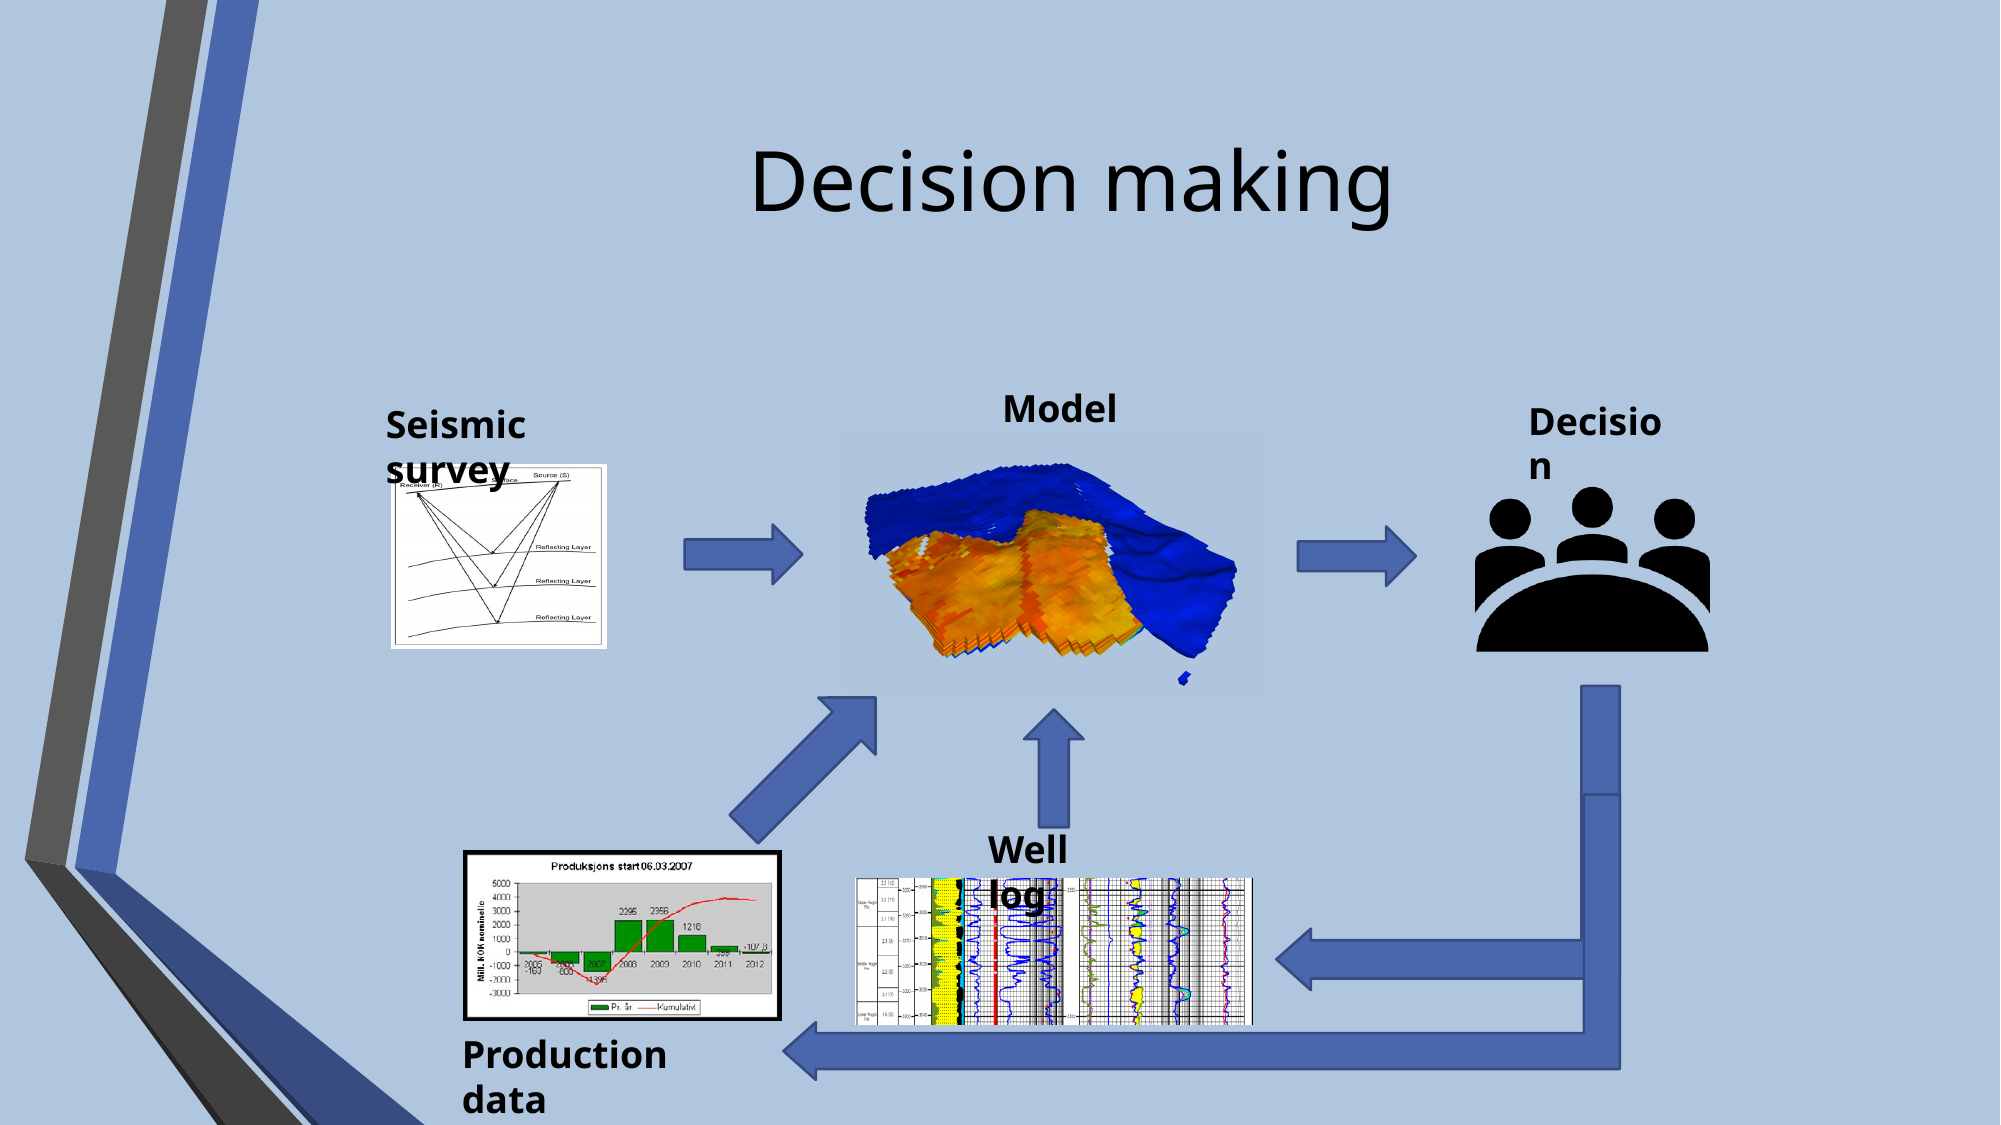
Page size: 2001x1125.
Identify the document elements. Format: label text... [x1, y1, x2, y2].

picture [463, 849, 782, 1021]
text_box [782, 793, 1622, 1082]
picture [855, 878, 962, 1025]
text_box Seismic survey [371, 393, 631, 499]
text_box [1022, 708, 1085, 818]
text_box Decision [1513, 390, 1691, 428]
title Decision making [250, 33, 1895, 322]
text_box [1296, 525, 1417, 588]
text_box Model [987, 377, 1134, 429]
text_box Production data [447, 1023, 765, 1125]
text_box [728, 696, 877, 845]
picture [841, 429, 1267, 695]
picture [965, 878, 1253, 1025]
text_box Well log [973, 818, 1135, 878]
text_box [683, 523, 804, 586]
text_box [1275, 710, 1622, 992]
picture [391, 463, 607, 649]
picture [1451, 428, 1733, 710]
